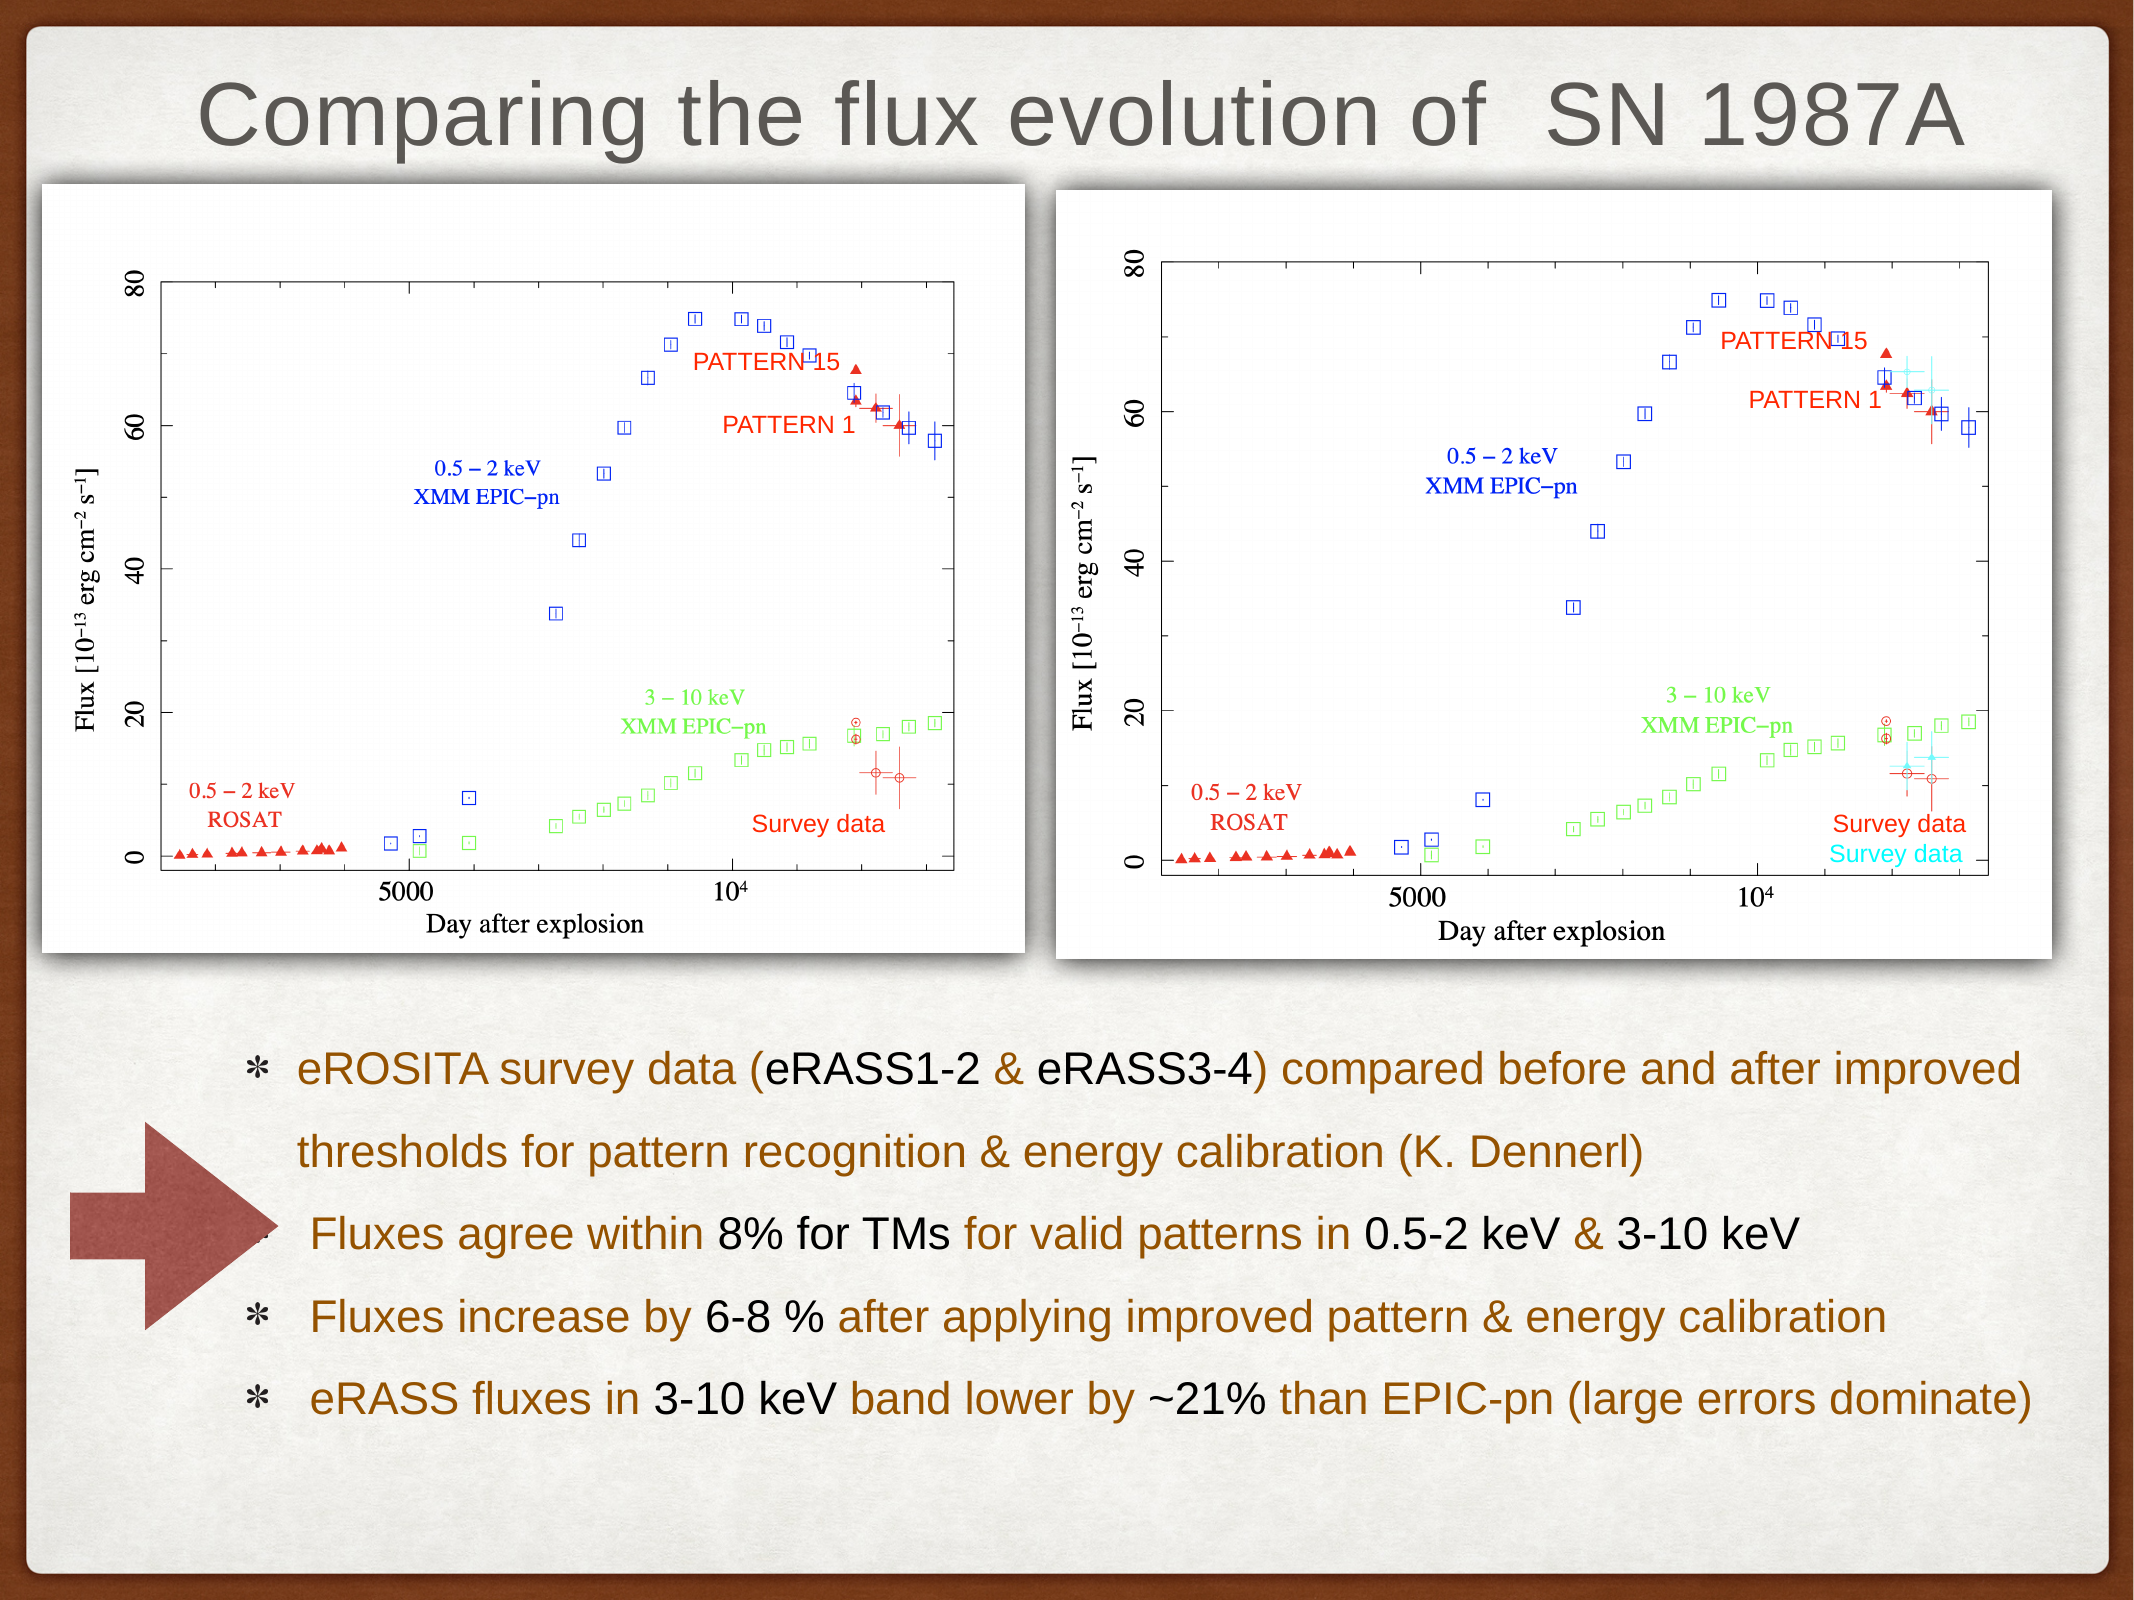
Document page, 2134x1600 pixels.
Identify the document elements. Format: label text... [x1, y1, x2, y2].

text_box eROSITA survey data (eRASS1-2 & eRASS3-4) compared before and after improved thresholds for pattern recognition & energy calibration (K. Dennerl) Fluxes agree within 8% for TMs for valid patterns in 0.5-2 keV & 3-10 keV Fluxes increase by 6-8 % after applying improved pattern & energy calibration eRASS fluxes in 3-10 keV band lower by ~21% than EPIC-pn (large errors dominate) [239, 1003, 2054, 1432]
picture [0, 0, 2134, 1600]
text_box [70, 1121, 279, 1331]
title Comparing the flux evolution of SN 1987A [152, 47, 1982, 175]
